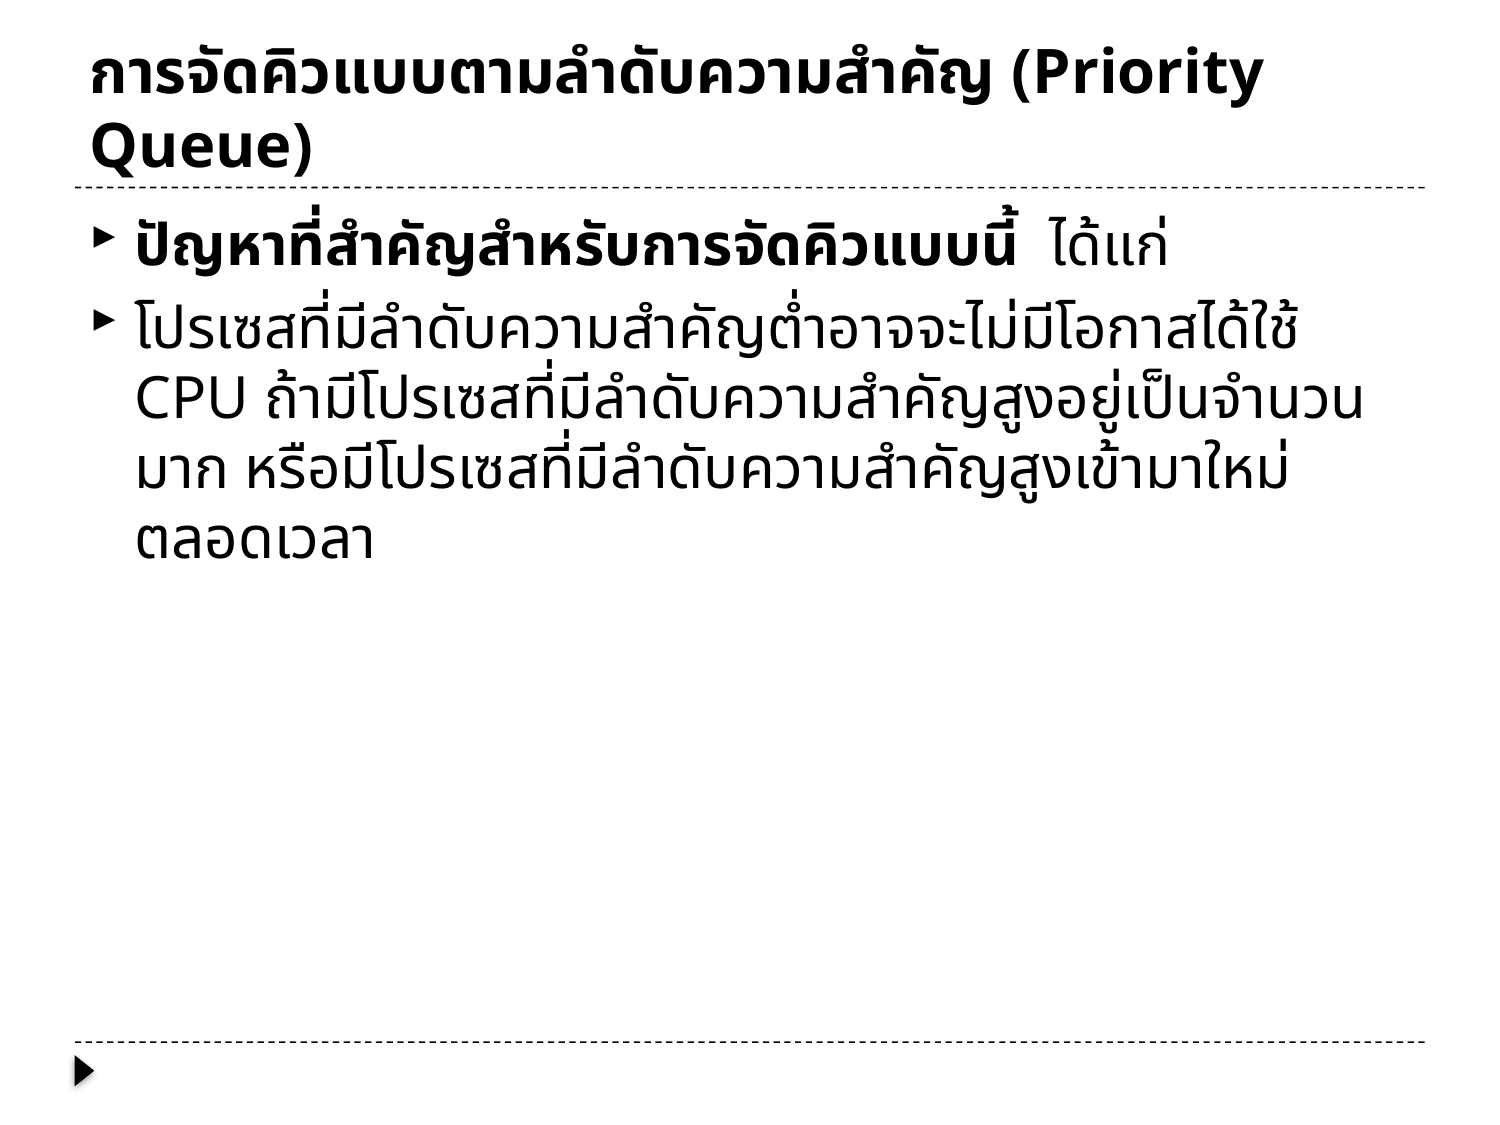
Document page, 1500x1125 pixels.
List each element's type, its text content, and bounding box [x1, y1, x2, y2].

title การจัดคิวแบบตามลำดับความสำคัญ (Priority Queue) [75, 24, 1425, 188]
list ปัญหาที่สำคัญสำหรับการจัดคิวแบบนี้ ได้แก่ โปรเซสที่มีลำดับความสำคัญต่ำอาจจะไม่มีโอกาสได้ใช้ CPU ถ้ามีโปรเซสที่มีลำดับความสำคัญสูงอยู่เป็นจำนวนมาก หรือมีโปรเซสที่มีลำดับความสำคัญสูงเข้ามาใหม่ตลอดเวลา [75, 200, 1425, 1010]
